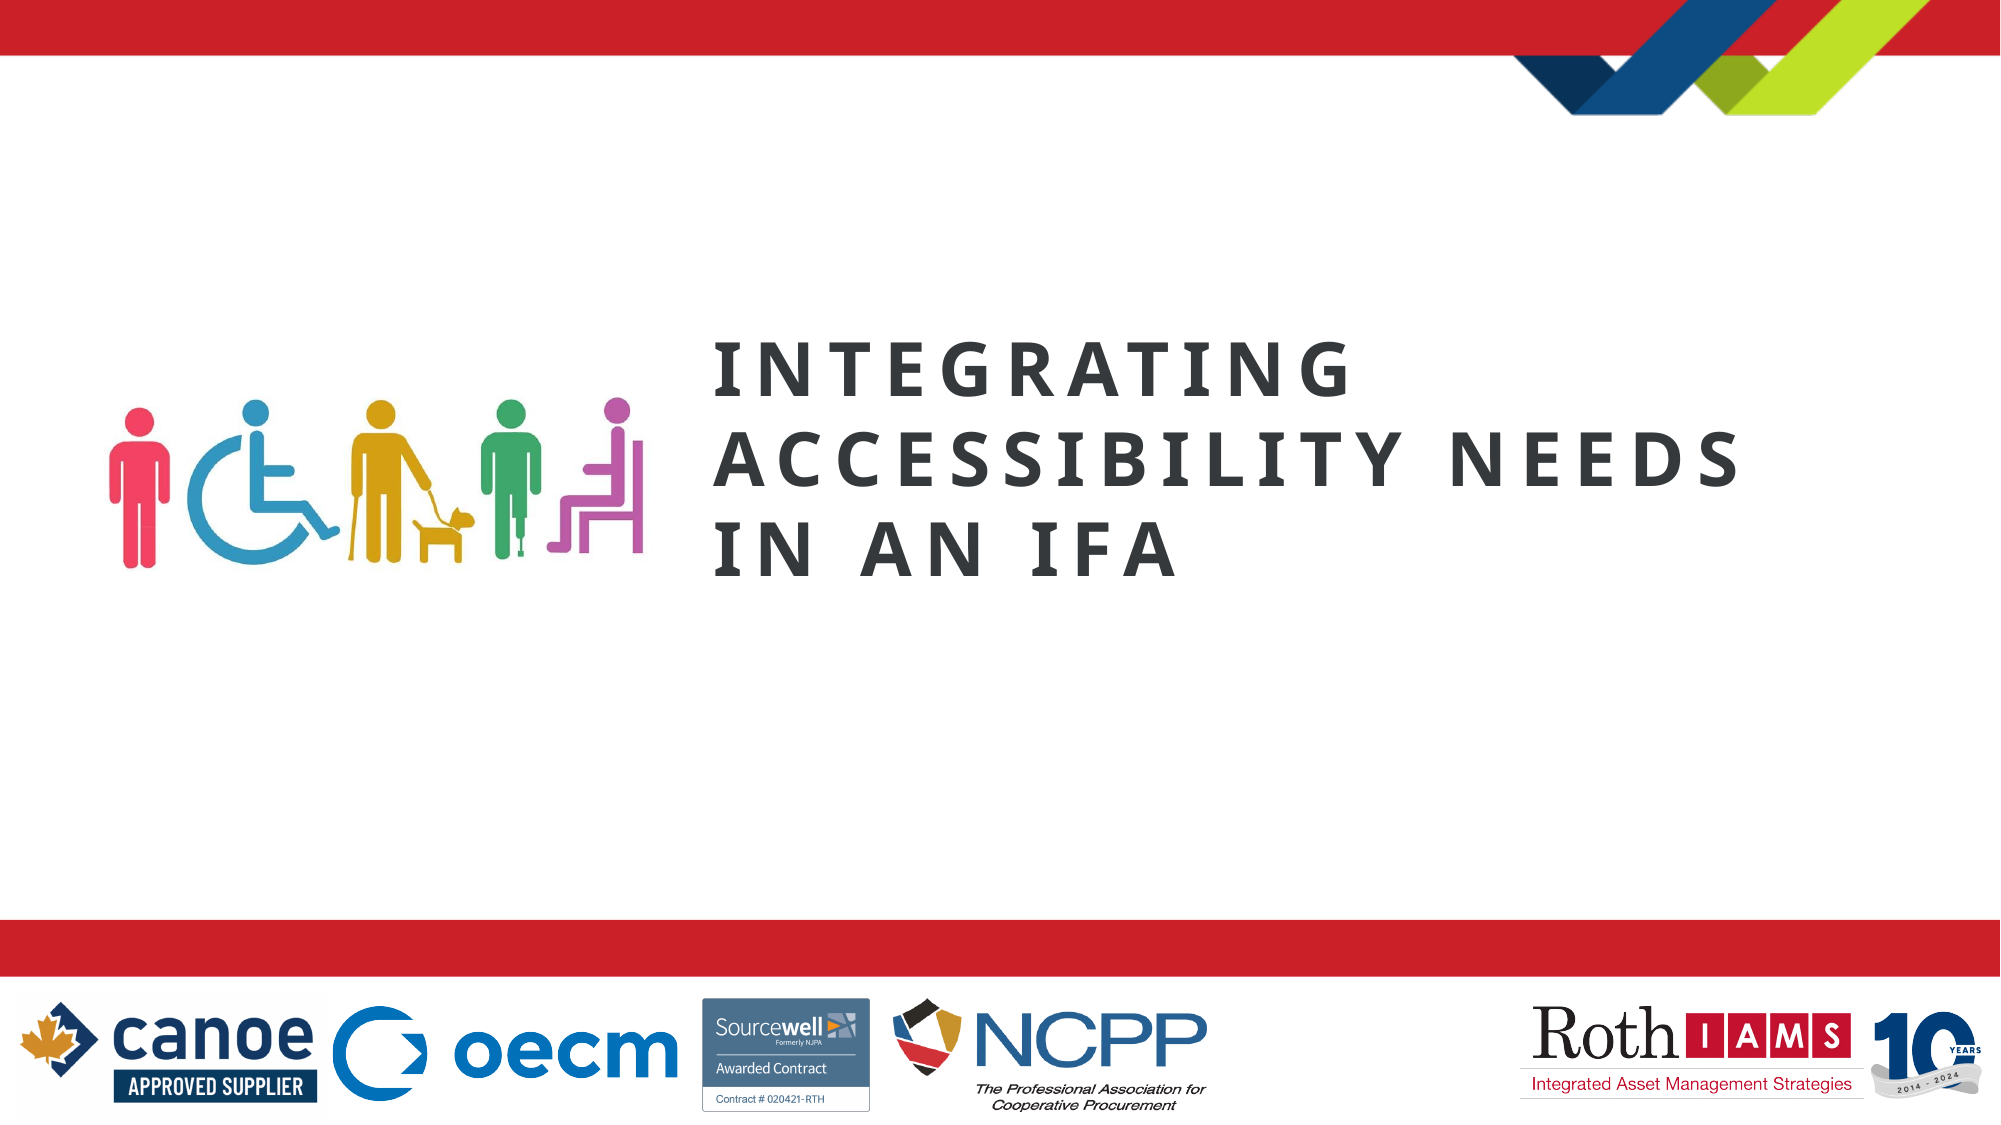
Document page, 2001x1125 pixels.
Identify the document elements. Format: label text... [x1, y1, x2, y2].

picture [64, 387, 679, 572]
picture [690, 992, 882, 1118]
picture [12, 990, 678, 1120]
title Integrating Accessibility needs in an IFA [713, 309, 1873, 592]
picture [0, 0, 2001, 117]
picture [893, 998, 1207, 1112]
picture [1514, 999, 1988, 1105]
